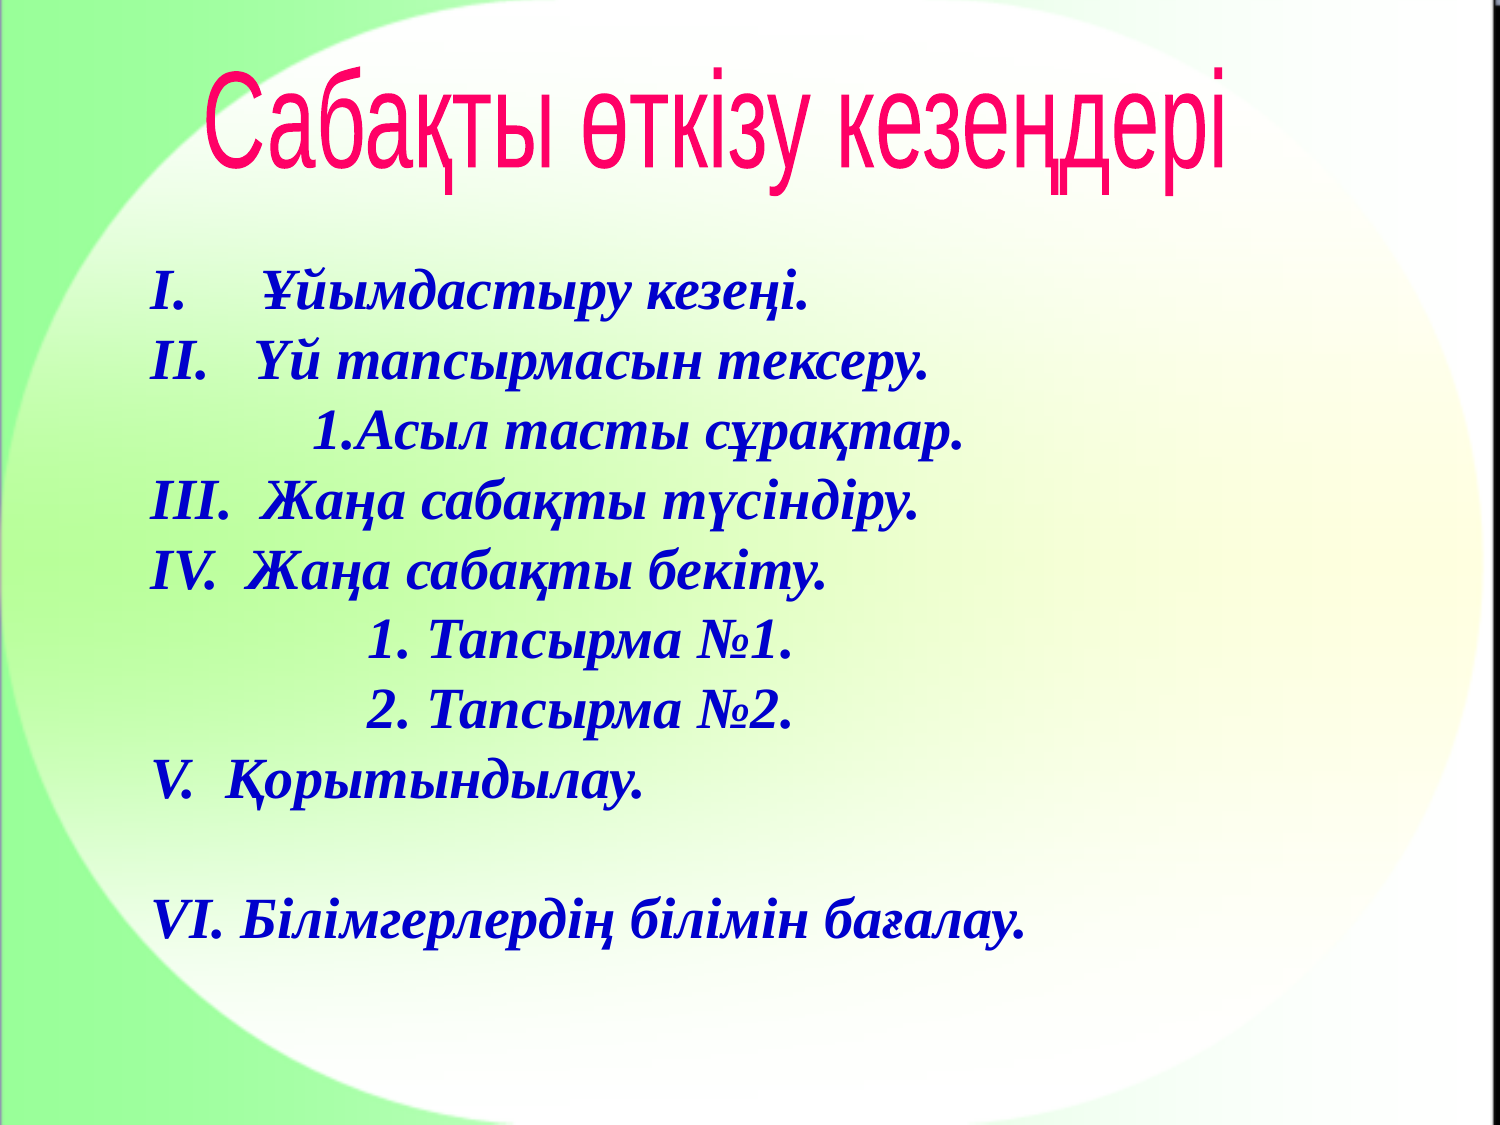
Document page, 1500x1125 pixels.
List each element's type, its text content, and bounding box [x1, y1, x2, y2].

picture [0, 0, 1500, 1125]
text_box I. Ұйымдастыру кезеңі. II. Үй тапсырмасын тексеру. 1.Асыл тасты сұрақтар. III. Жаңа сабақты түсіндіру. IV. Жаңа сабақты бекіту. 1. Тапсырма №1. 2. Тапсырма №2. Қорытындылау. VI. Білімгерлердің білімін бағалау. [135, 243, 1412, 958]
